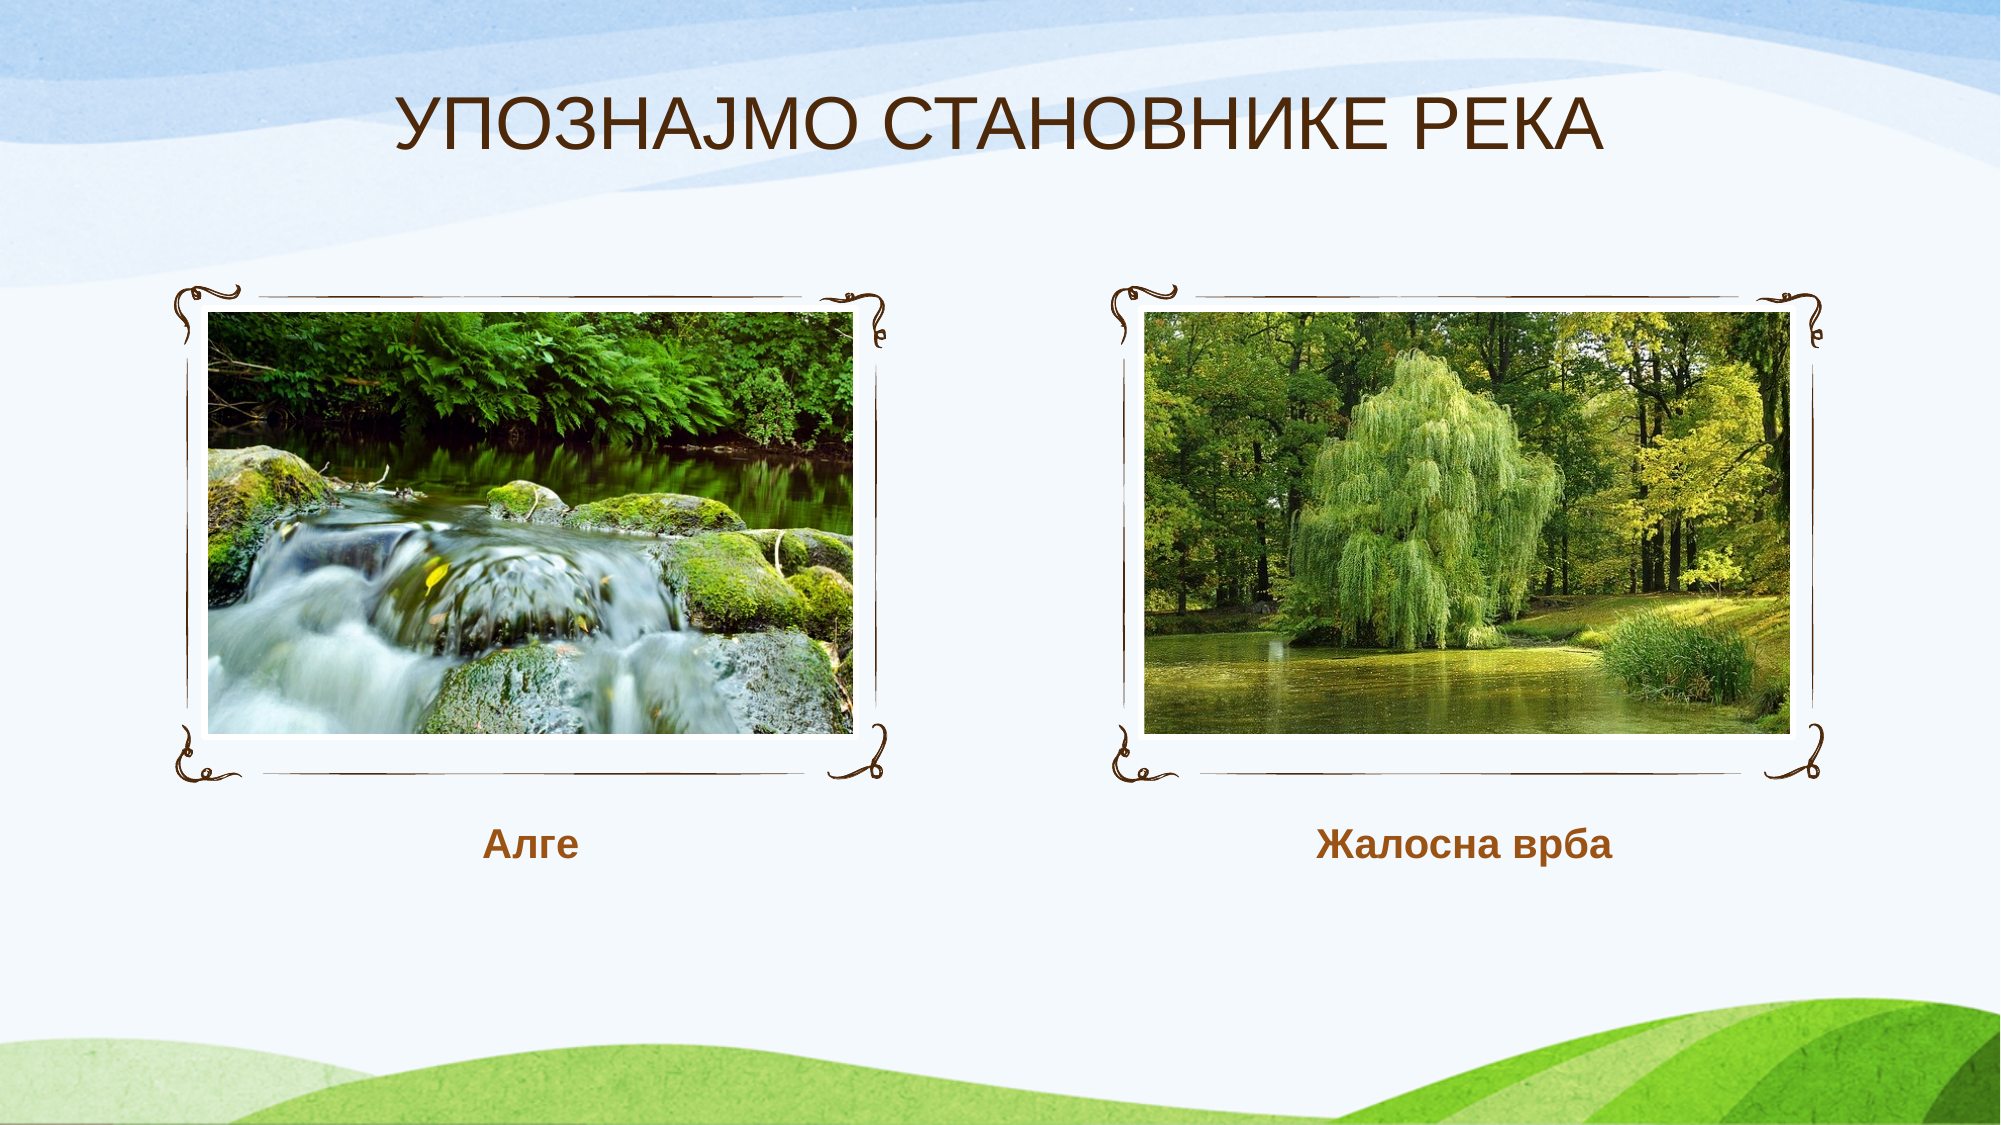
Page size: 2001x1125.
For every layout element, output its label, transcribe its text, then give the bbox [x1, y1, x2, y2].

list Жалосна врба [1106, 809, 1823, 975]
picture [0, 0, 2001, 1125]
list Алге [172, 809, 890, 975]
title УПОЗНАЈМО СТАНОВНИКЕ РЕКА [174, 50, 1825, 174]
